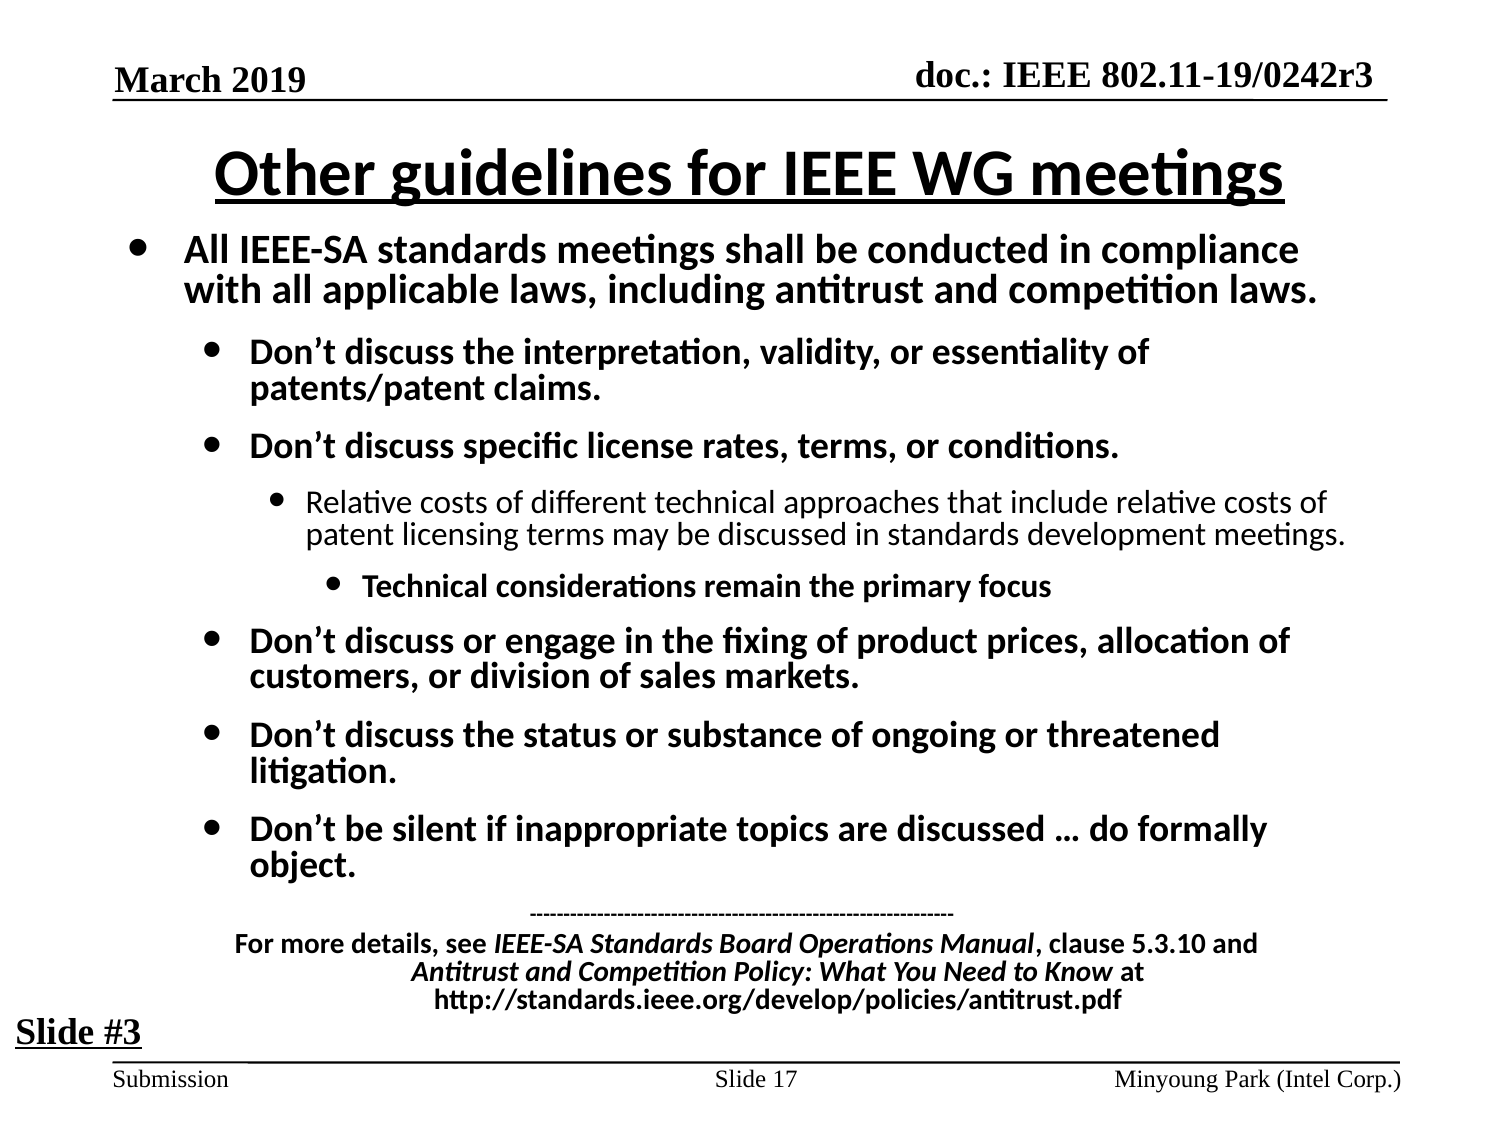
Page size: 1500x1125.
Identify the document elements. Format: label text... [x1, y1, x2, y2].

footer Minyoung Park (Intel Corp.) [949, 1061, 1402, 1093]
title Other guidelines for IEEE WG meetings [112, 112, 1388, 224]
text_box Slide #3 [0, 999, 157, 1060]
slide_number Slide 17 [712, 1061, 800, 1093]
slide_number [114, 54, 335, 101]
list All IEEE-SA standards meetings shall be conducted in compliance with all applicable laws, including antitrust and competition laws. Don’t discuss the interpretation, validity, or essentiality of patents/patent claims. Don’t discuss specific license rates, terms, or conditions. Relative costs of different technical approaches that include relative costs of patent licensing terms may be discussed in standards development meetings. Technical considerations remain the primary focus Don’t discuss or engage in the fixing of product prices, allocation of customers, or division of sales markets. Don’t discuss the status or substance of ongoing or threatened litigation. Don’t be silent if inappropriate topics are discussed … do formally object. --------------------------------------------------------------- For more details, see IEEE-SA Standards Board Operations Manual, clause 5.3.10 and Antitrust and Competition Policy: What You Need to Know at http://standards.ieee.org/develop/policies/antitrust.pdf [112, 224, 1388, 987]
